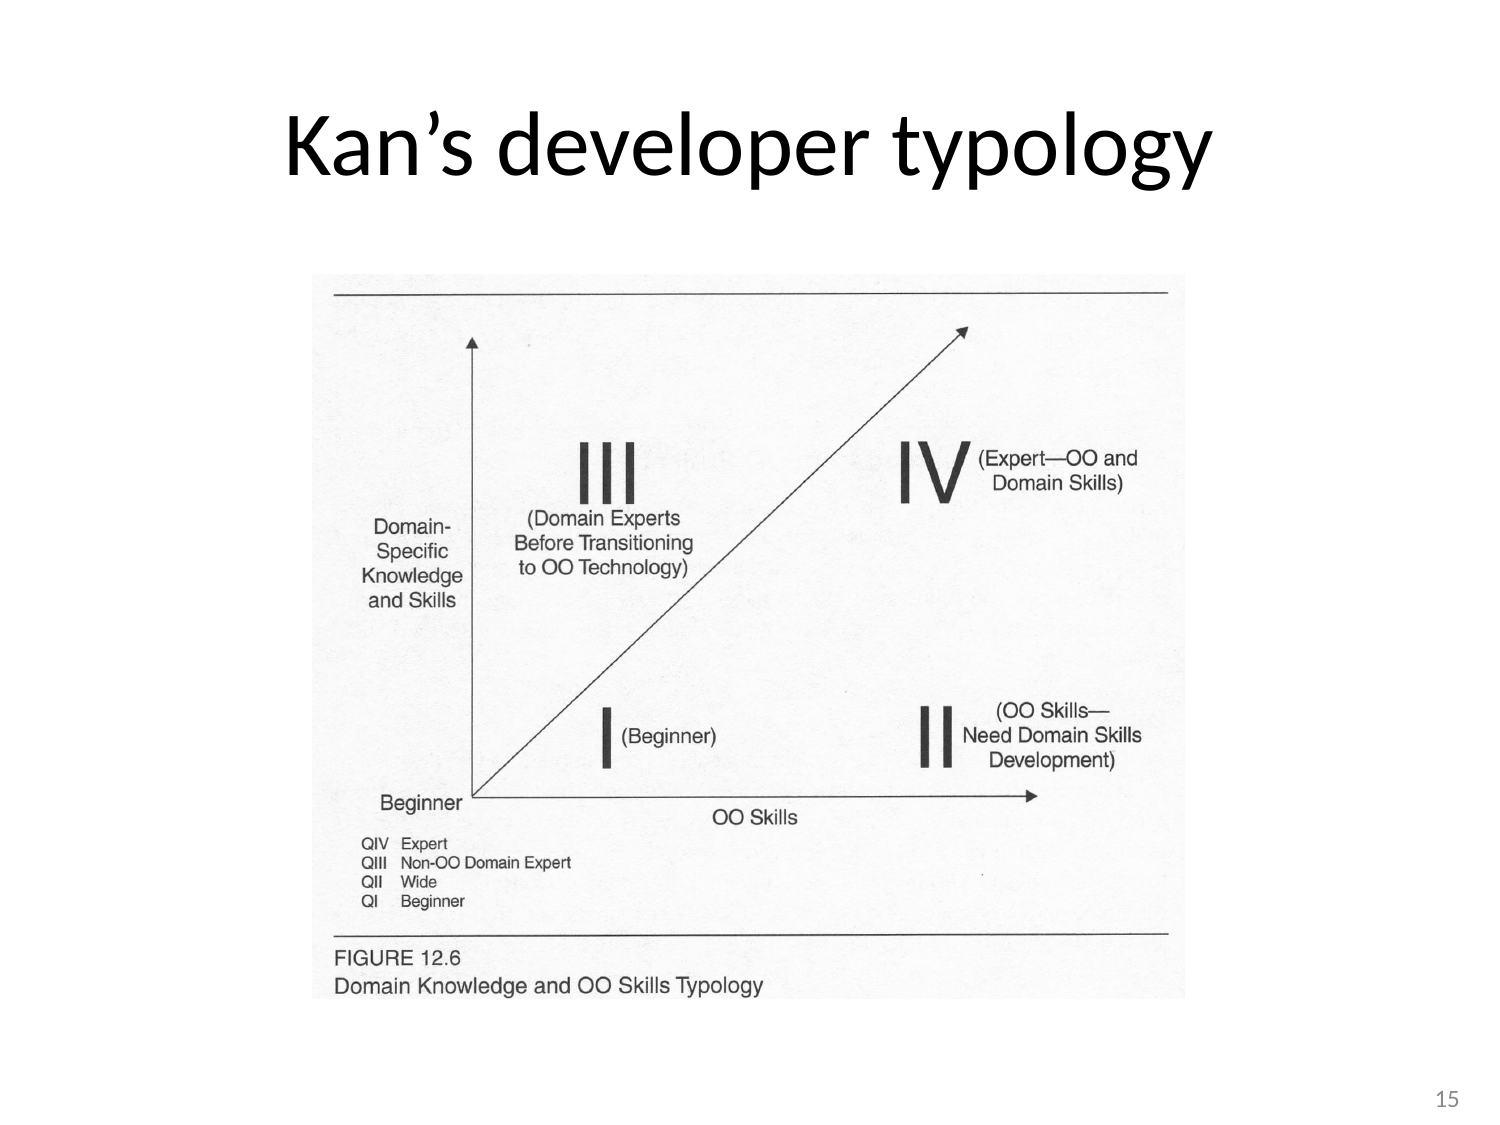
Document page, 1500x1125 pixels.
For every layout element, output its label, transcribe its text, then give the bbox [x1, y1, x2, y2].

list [312, 274, 1186, 999]
title Kan’s developer typology [75, 45, 1425, 233]
